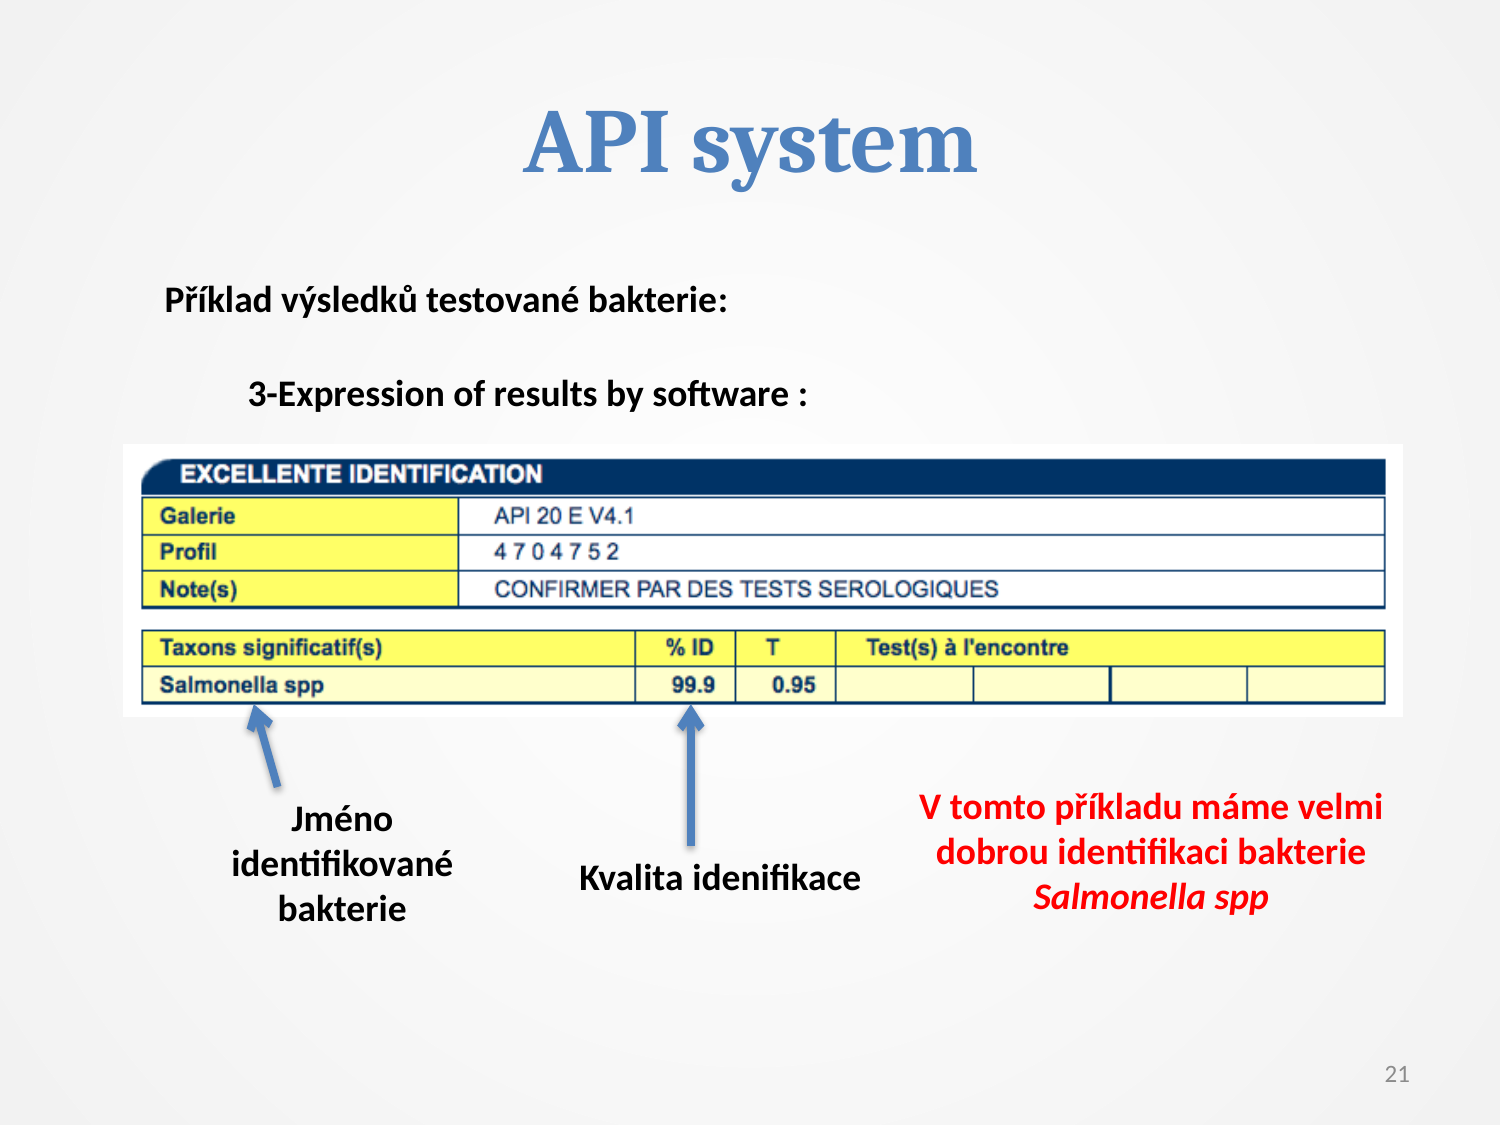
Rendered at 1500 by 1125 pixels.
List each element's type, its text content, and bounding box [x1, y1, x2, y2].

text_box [253, 703, 278, 788]
text_box V tomto příkladu máme velmi dobrou identifikaci bakterie Salmonella spp [891, 774, 1412, 925]
text_box Příklad výsledků testované bakterie: [149, 267, 744, 327]
slide_number 21 [1074, 1042, 1425, 1103]
text_box Kvalita idenifikace [549, 846, 891, 906]
text_box 3-Expression of results by software : [232, 361, 824, 422]
title API system [76, 42, 1427, 230]
picture [123, 443, 1403, 717]
text_box Jméno identifikované bakterie [171, 786, 514, 937]
